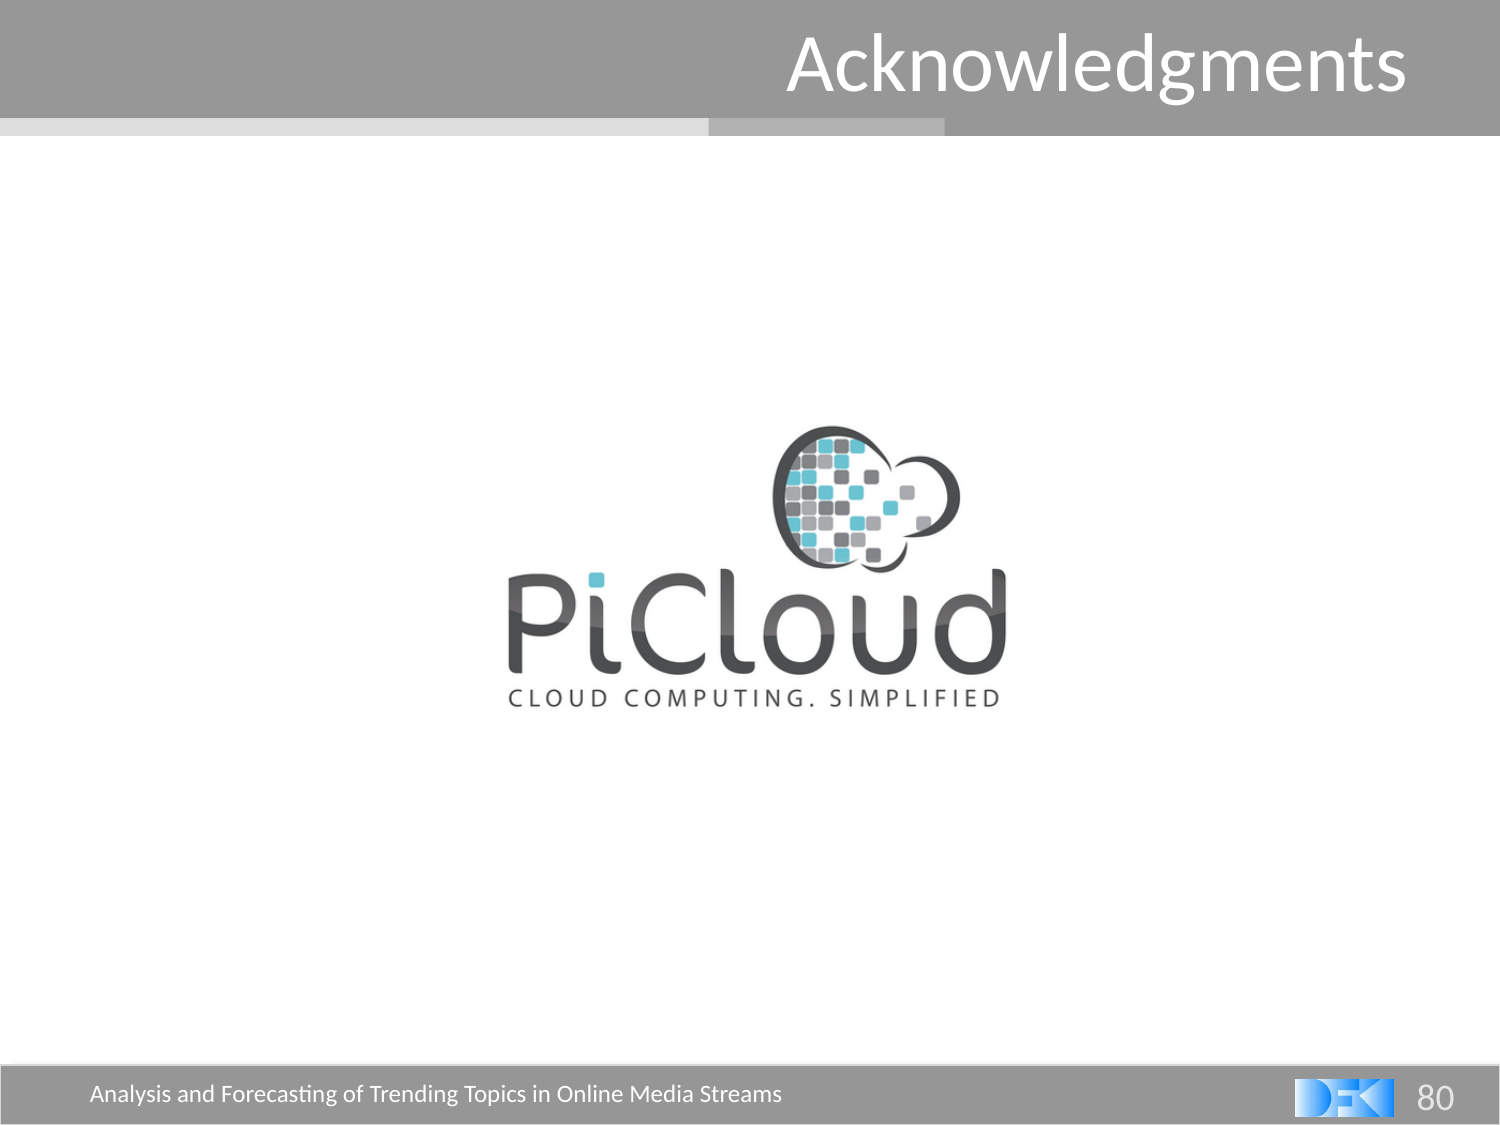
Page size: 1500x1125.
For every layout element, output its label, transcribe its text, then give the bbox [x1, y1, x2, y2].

picture [482, 420, 1018, 729]
picture [1295, 1079, 1394, 1117]
title Acknowledgments [0, 0, 1424, 216]
